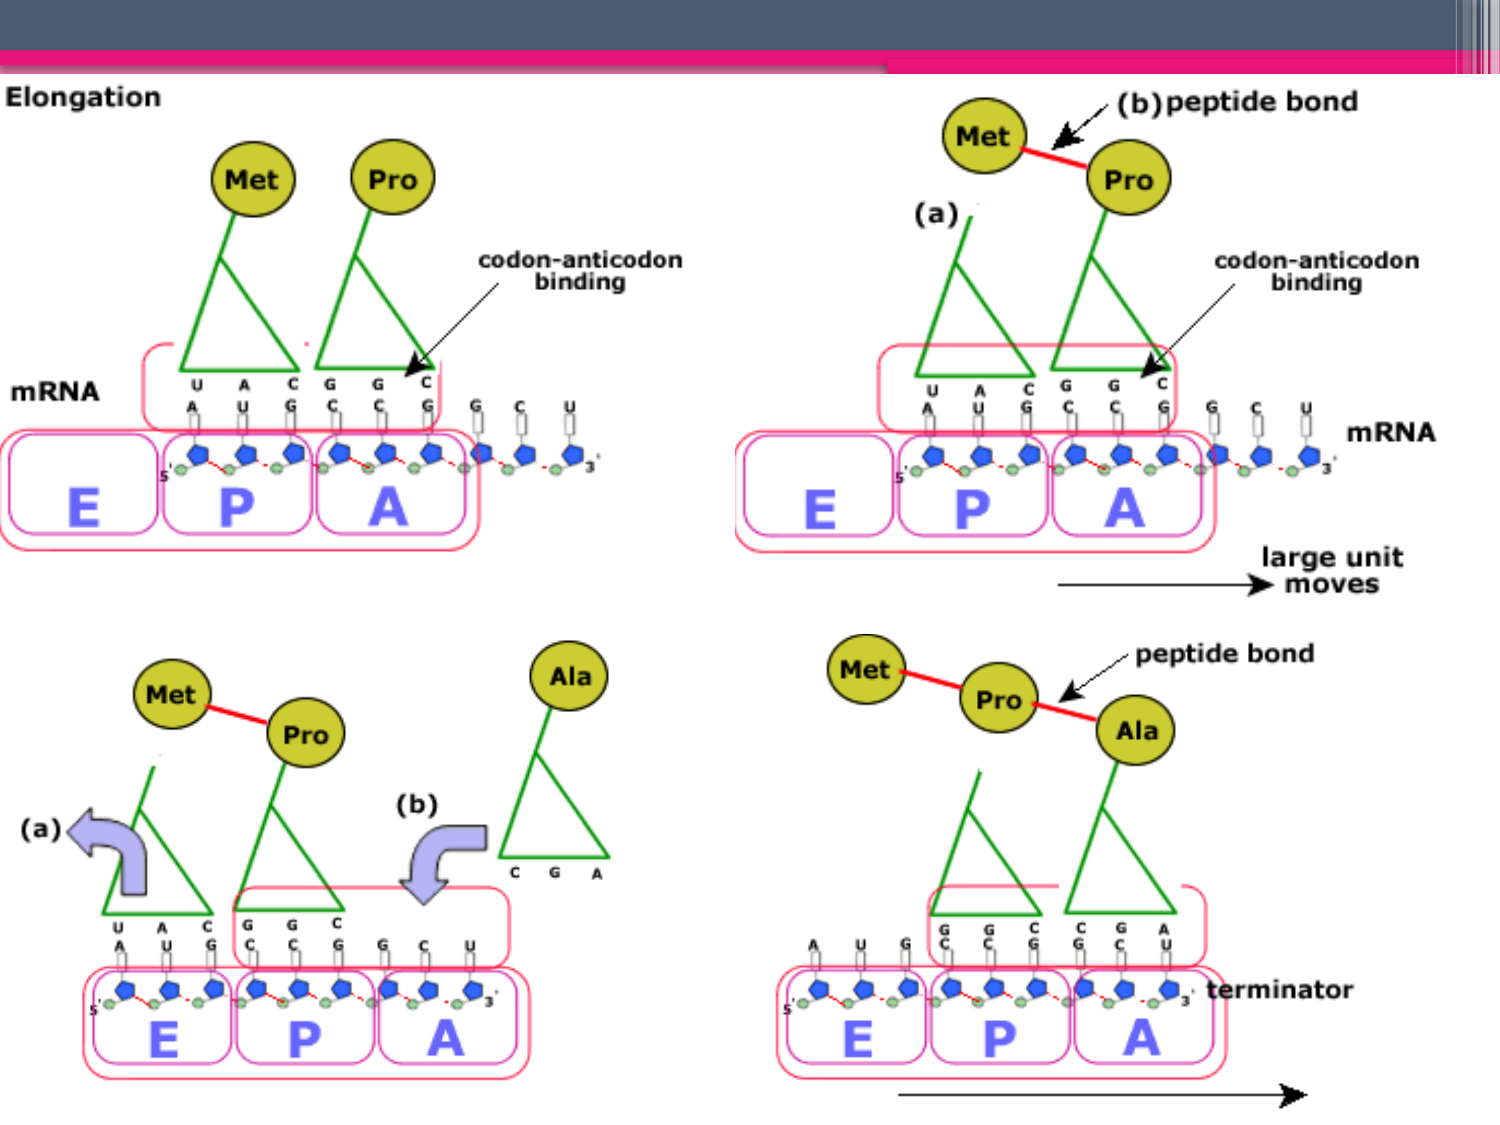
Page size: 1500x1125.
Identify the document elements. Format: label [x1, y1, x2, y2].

picture [735, 74, 1500, 602]
list [0, 74, 732, 601]
picture [0, 637, 709, 1125]
picture [749, 634, 1463, 1125]
